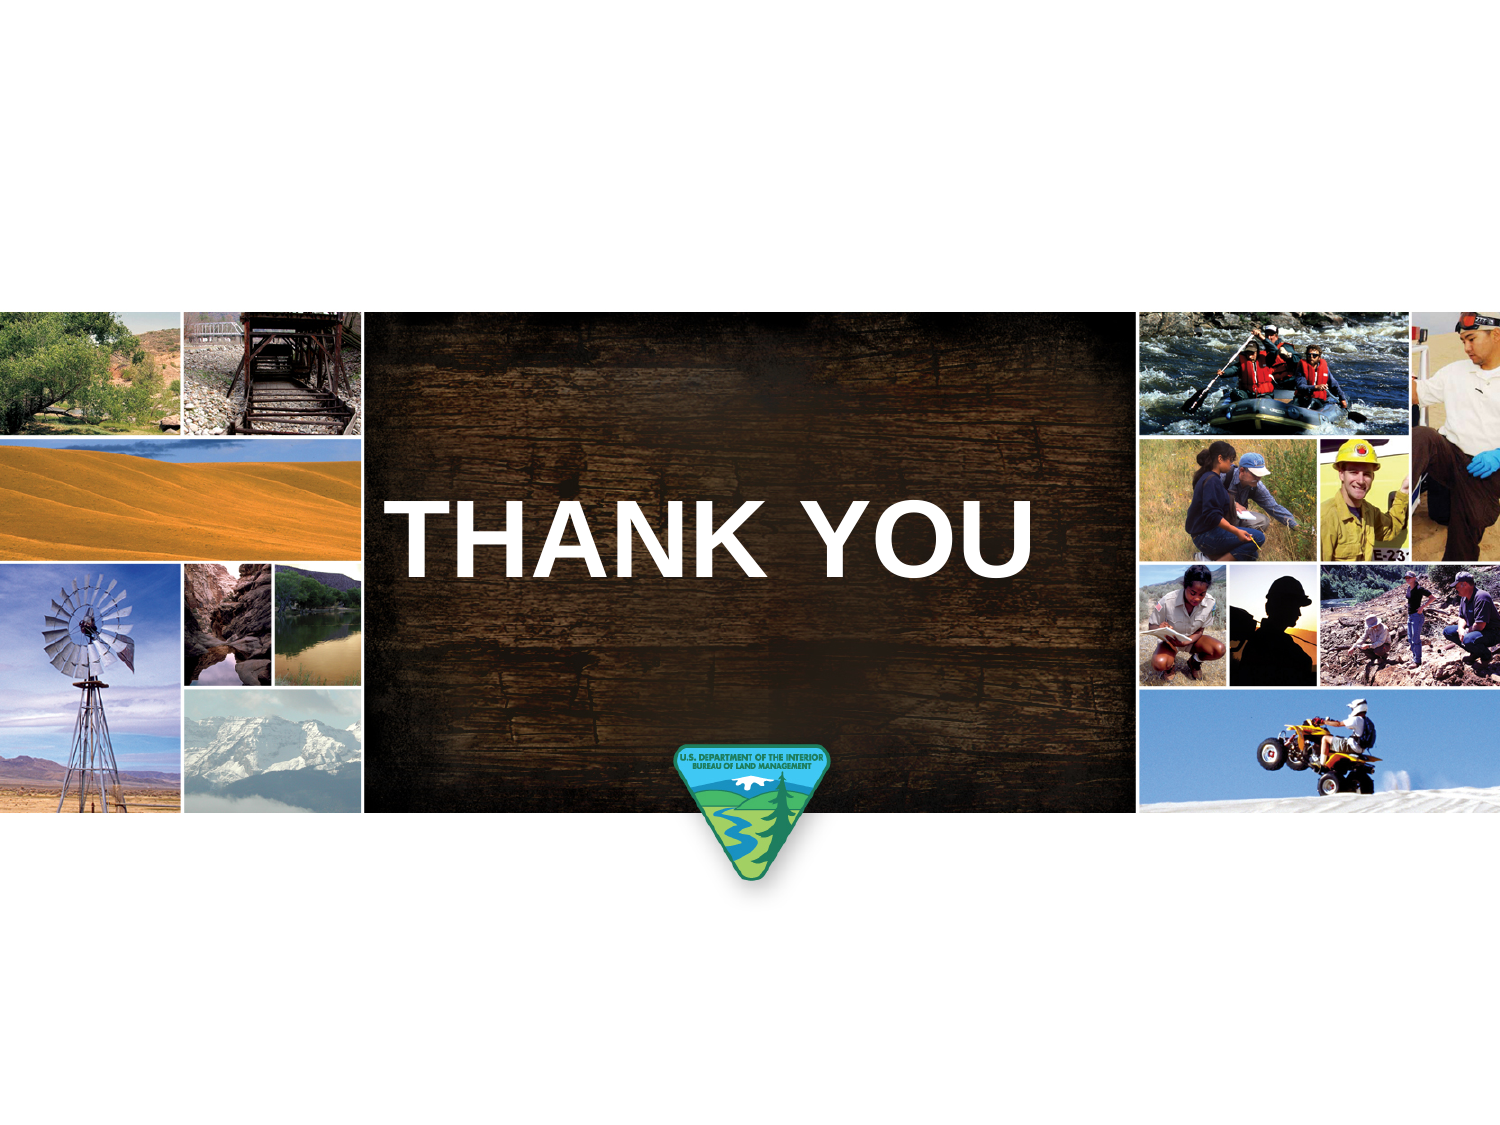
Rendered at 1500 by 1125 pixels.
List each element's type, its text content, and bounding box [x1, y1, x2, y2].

title THANK YOU [383, 512, 1121, 738]
picture [0, 0, 1500, 1125]
